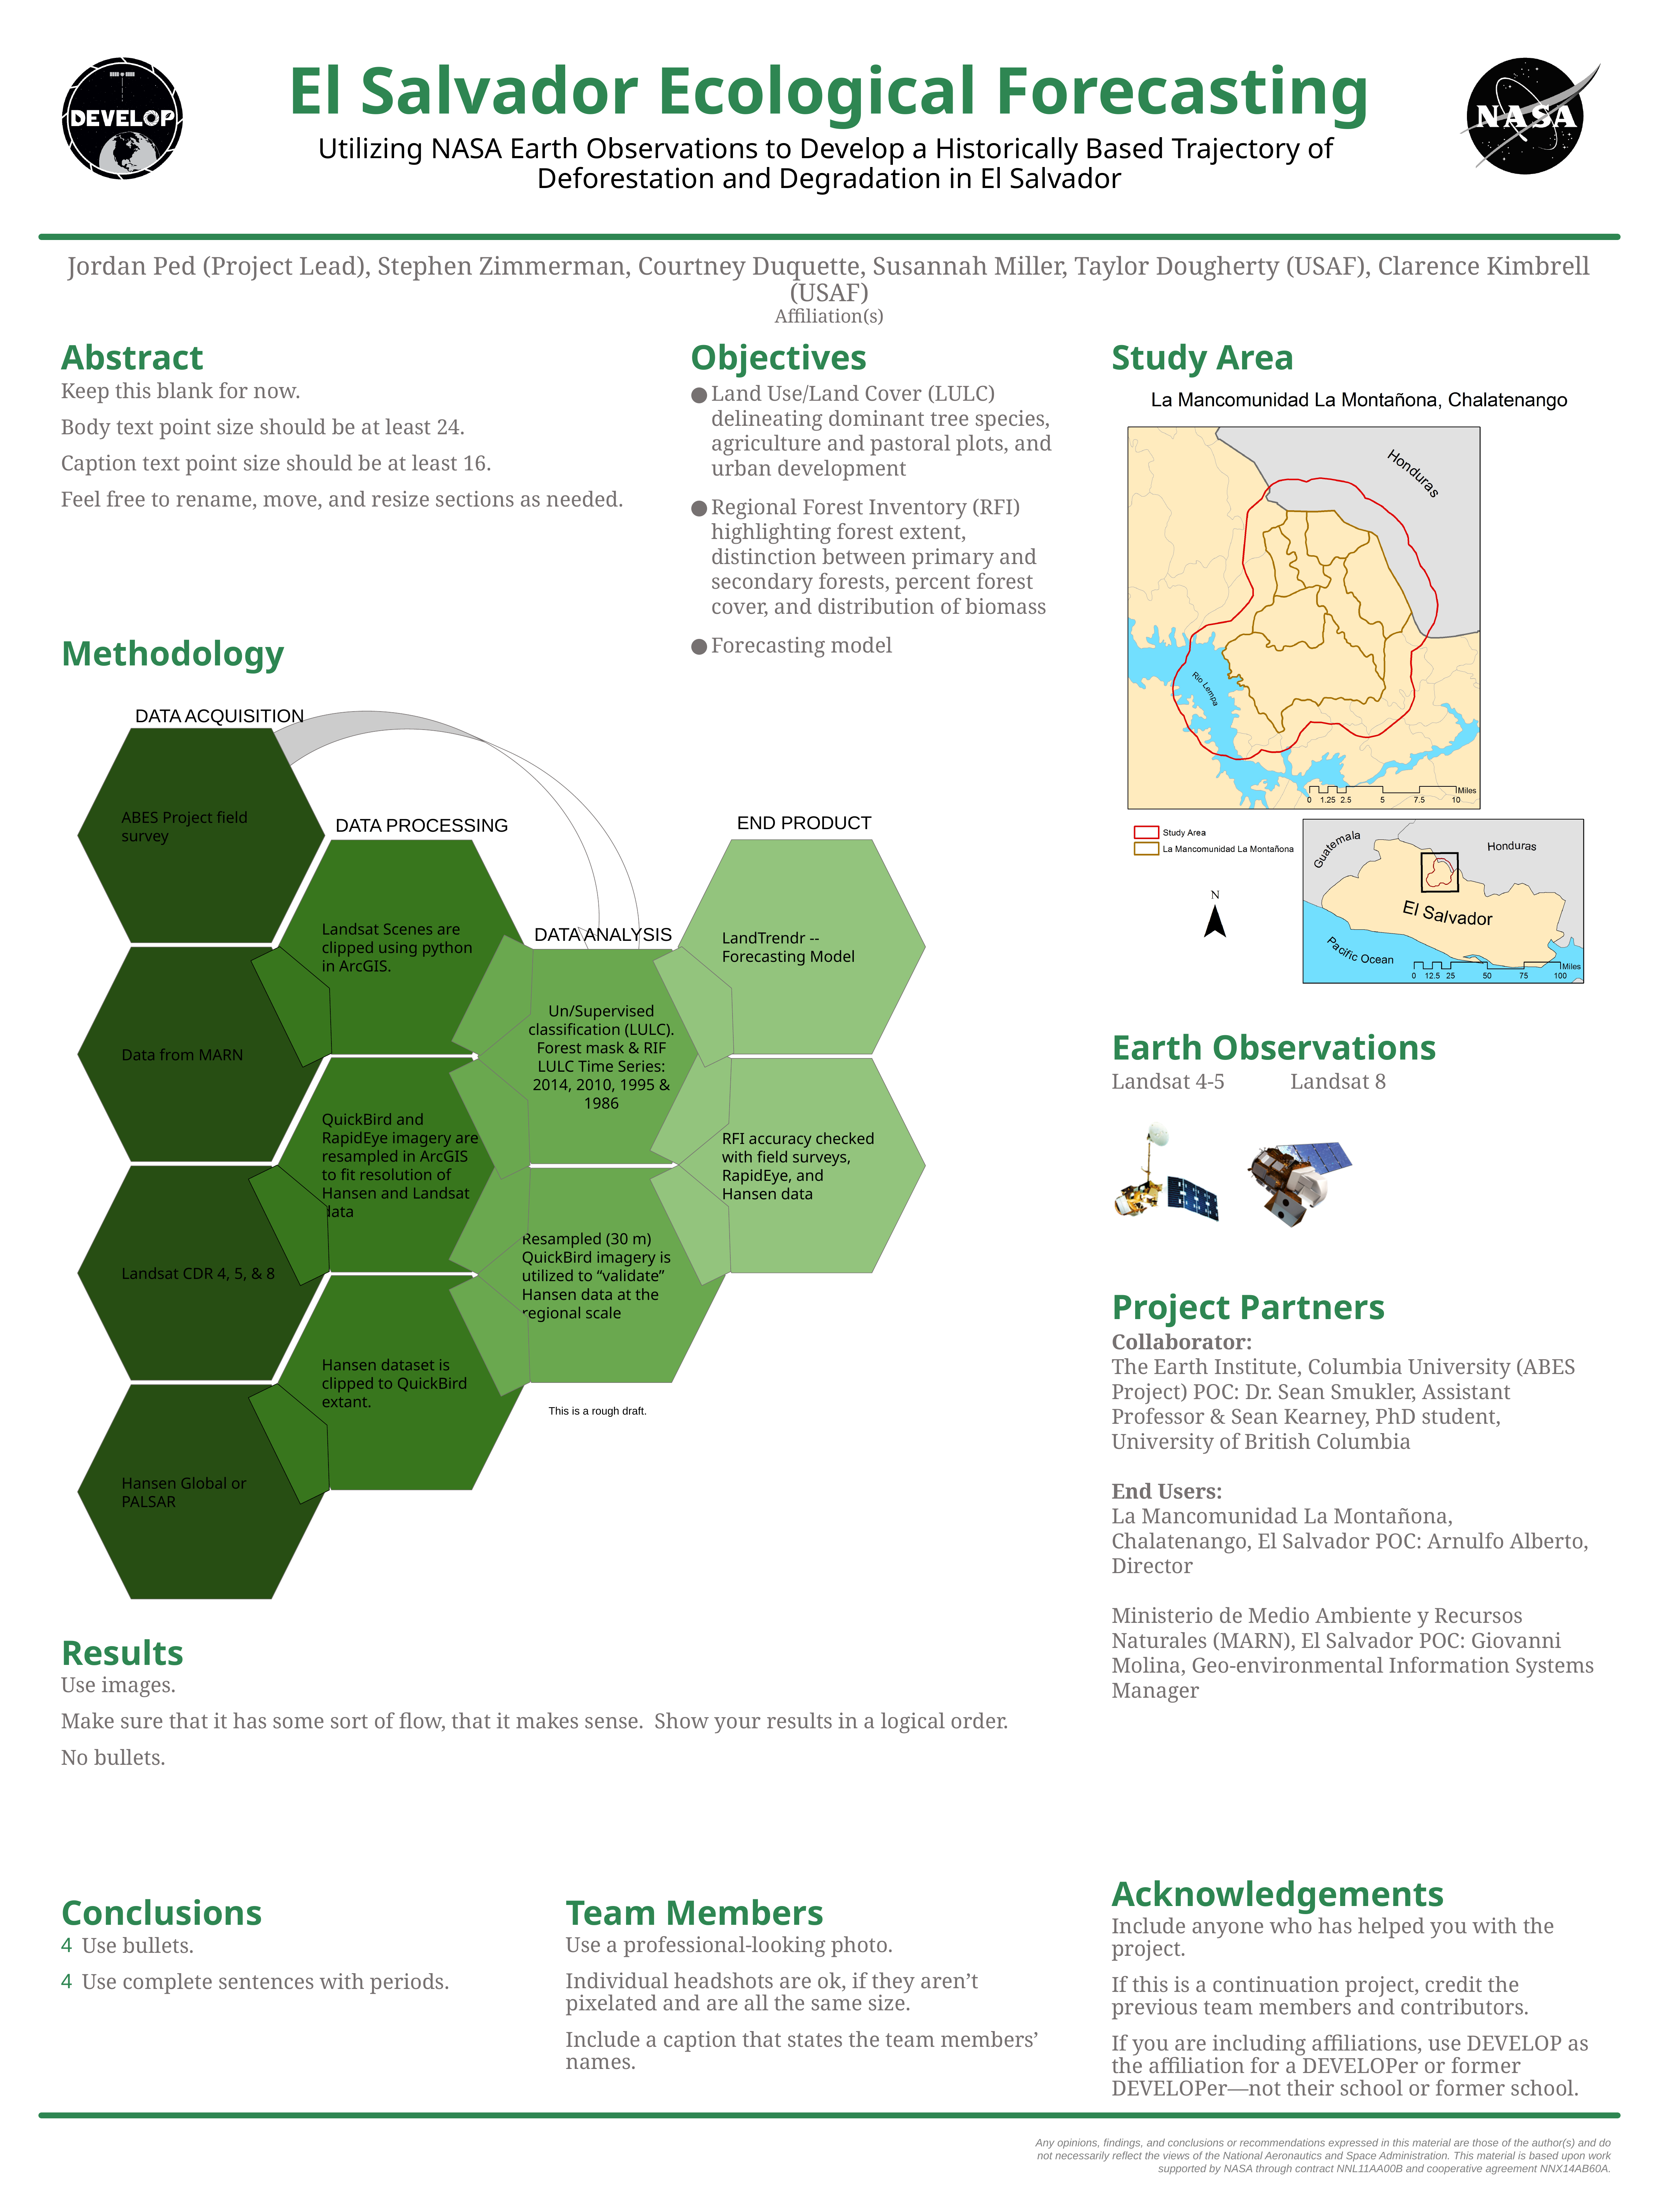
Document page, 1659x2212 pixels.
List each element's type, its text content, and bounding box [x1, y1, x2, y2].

text_box Project Partners [1106, 1283, 1604, 1329]
text_box Study Area [1106, 333, 1604, 380]
text_box Land Use/Land Cover (LULC) delineating dominant tree species, agriculture and pastoral plots, and urban development Regional Forest Inventory (RFI) highlighting forest extent, distinction between primary and secondary forests, percent forest cover, and distribution of biomass Forecasting model [685, 380, 1081, 726]
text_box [77, 728, 926, 1599]
text_box Objectives [685, 333, 1081, 380]
text_box Keep this blank for now. Body text point size should be at least 24. Caption text point size should be at least 16. Feel free to rename, move, and resize sections as needed. [55, 380, 660, 629]
text_box Jordan Ped (Project Lead), Stephen Zimmerman, Courtney Duquette, Susannah Miller, Taylor Dougherty (USAF), Clarence Kimbrell (USAF) Affiliation(s) [55, 251, 1604, 309]
text_box Methodology [55, 629, 1078, 676]
text_box Keep this blank for now. Body text point size should be at least 24. Caption text point size should be at least 16. Feel free to rename, move, and resize sections as needed. [55, 676, 660, 726]
picture [1113, 1120, 1221, 1225]
text_box DATA ACQUISITION [129, 701, 310, 727]
picture [57, 40, 188, 197]
picture [1110, 365, 1601, 1001]
text_box Conclusions [55, 1888, 553, 1935]
text_box Landsat 4-5 Landsat 8 [1106, 1070, 1604, 1240]
text_box Team Members [560, 1888, 1058, 1935]
text_box Use bullets. Use complete sentences with periods. [55, 1935, 553, 2212]
text_box Collaborator: The Earth Institute, Columbia University (ABES Project) POC: Dr. Sean Smukler, Assistant Professor & Sean Kearney, PhD student, University of British Columbia End Users: La Mancomunidad La Montañona, Chalatenango, El Salvador POC: Arnulfo Alberto, Director Ministerio de Medio Ambiente y Recursos Naturales (MARN), El Salvador POC: Giovanni Molina, Geo-environmental Information Systems Manager [1106, 1329, 1604, 1700]
list El Salvador Ecological Forecasting [276, 55, 1382, 125]
text_box Include anyone who has helped you with the project. If this is a continuation project, credit the previous team members and contributors. If you are including affiliations, use DEVELOP as the affiliation for a DEVELOPer or former DEVELOPer—not their school or former school. [1106, 1916, 1604, 2115]
text_box Use a professional-looking photo. Individual headshots are ok, if they aren’t pixelated and are all the same size. Include a caption that states the team members’ names. [560, 2020, 1058, 2212]
picture [1460, 57, 1601, 175]
text_box Abstract [55, 333, 660, 380]
picture [1246, 1140, 1354, 1230]
text_box Use images. Make sure that it has some sort of flow, that it makes sense. Show your results in a logical order. No bullets. [55, 1675, 1078, 2020]
text_box Results [55, 1628, 1078, 1675]
list Utilizing NASA Earth Observations to Develop a Historically Based Trajectory of Deforestation and Degradation in El Salvador [243, 131, 1417, 205]
text_box Earth Observations [1106, 1023, 1604, 1070]
text_box Acknowledgements [1106, 1870, 1604, 1916]
